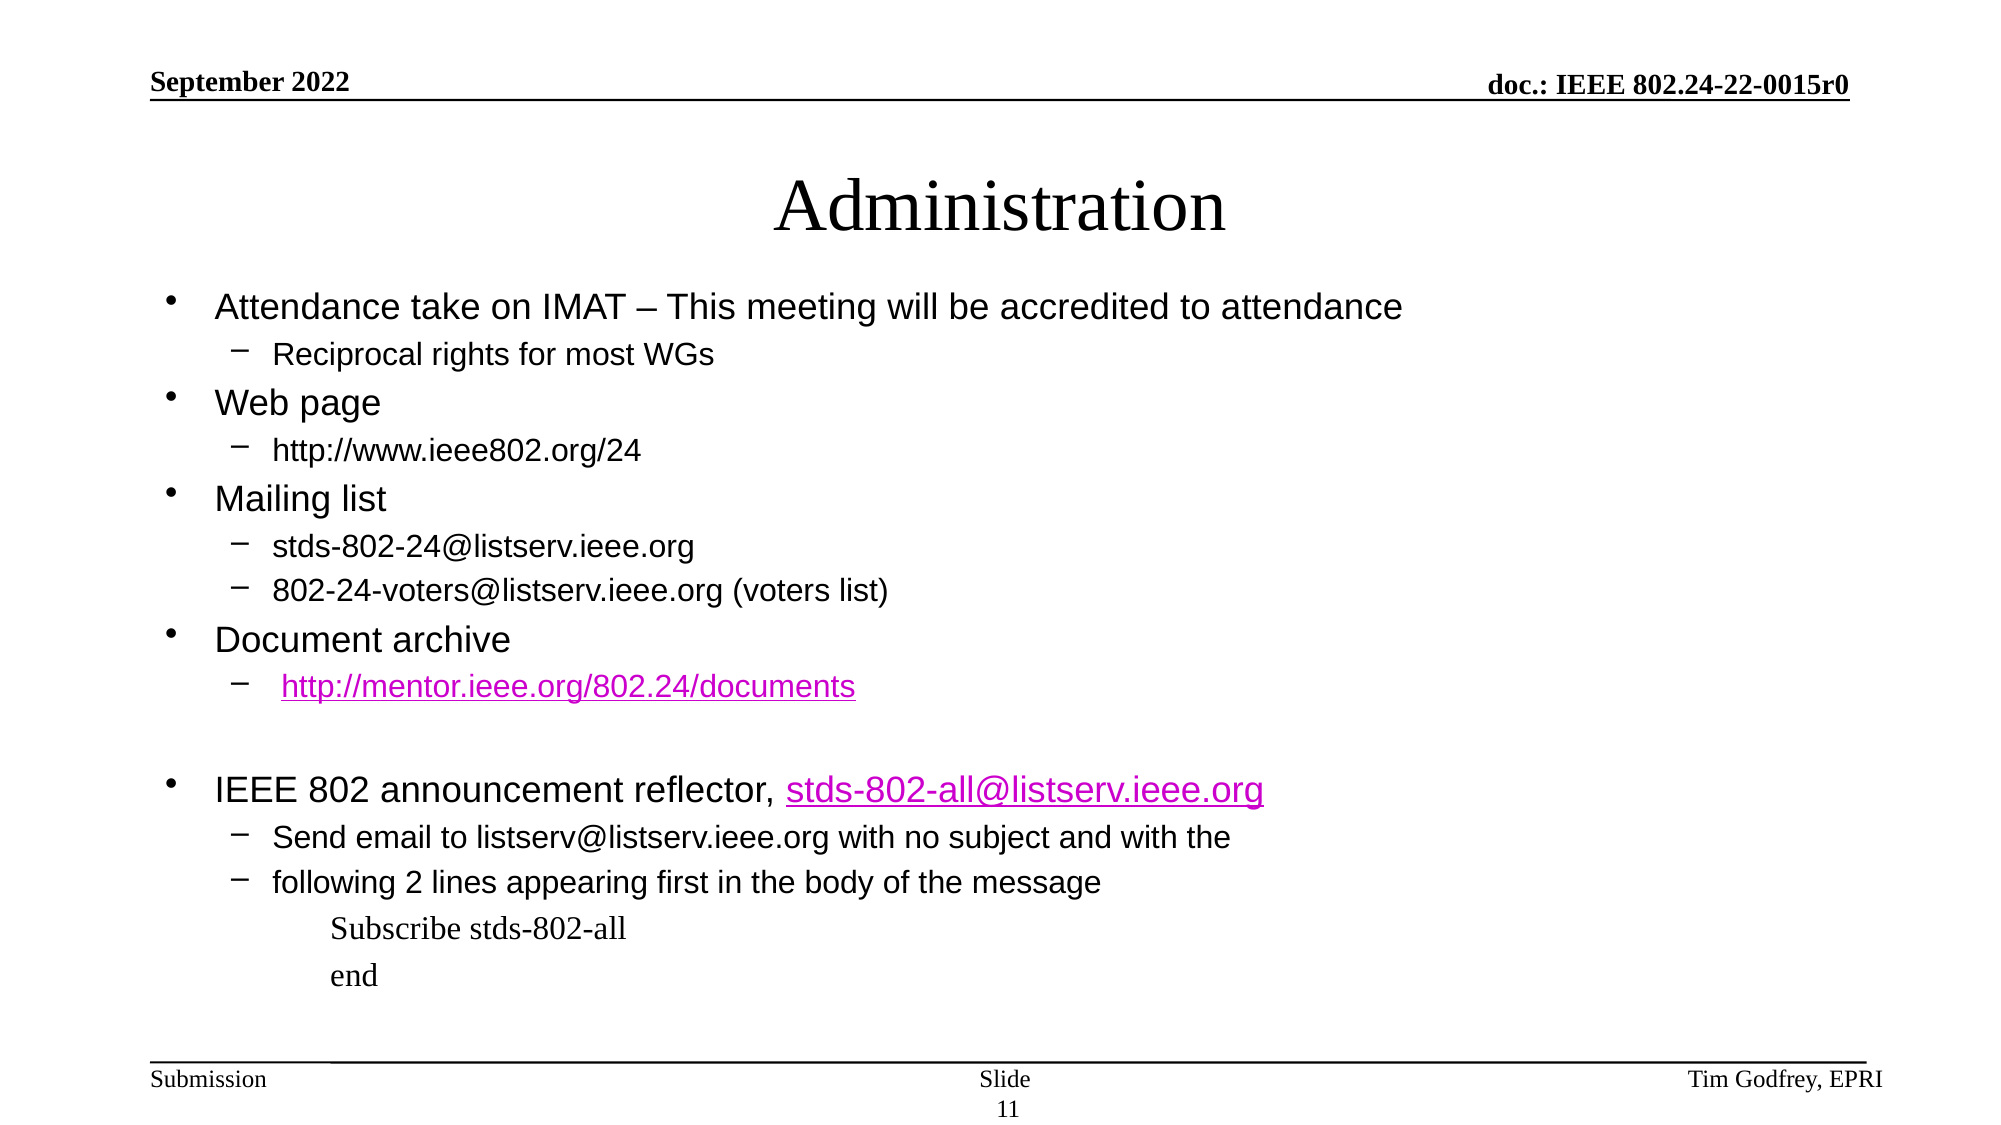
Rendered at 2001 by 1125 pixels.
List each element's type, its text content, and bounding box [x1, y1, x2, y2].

footer Tim Godfrey, EPRI [1200, 1062, 1884, 1108]
slide_number Slide 11 [972, 1062, 1044, 1093]
title Administration [150, 112, 1850, 275]
list Attendance take on IMAT – This meeting will be accredited to attendance Reciprocal rights for most WGs Web page http://www.ieee802.org/24 Mailing list stds-802-24@listserv.ieee.org 802-24-voters@listserv.ieee.org (voters list) Document archive http://mentor.ieee.org/802.24/documents IEEE 802 announcement reflector, stds-802-all@listserv.ieee.org Send email to listserv@listserv.ieee.org with no subject and with the following 2 lines appearing first in the body of the message Subscribe stds-802-all end [150, 275, 1884, 1013]
